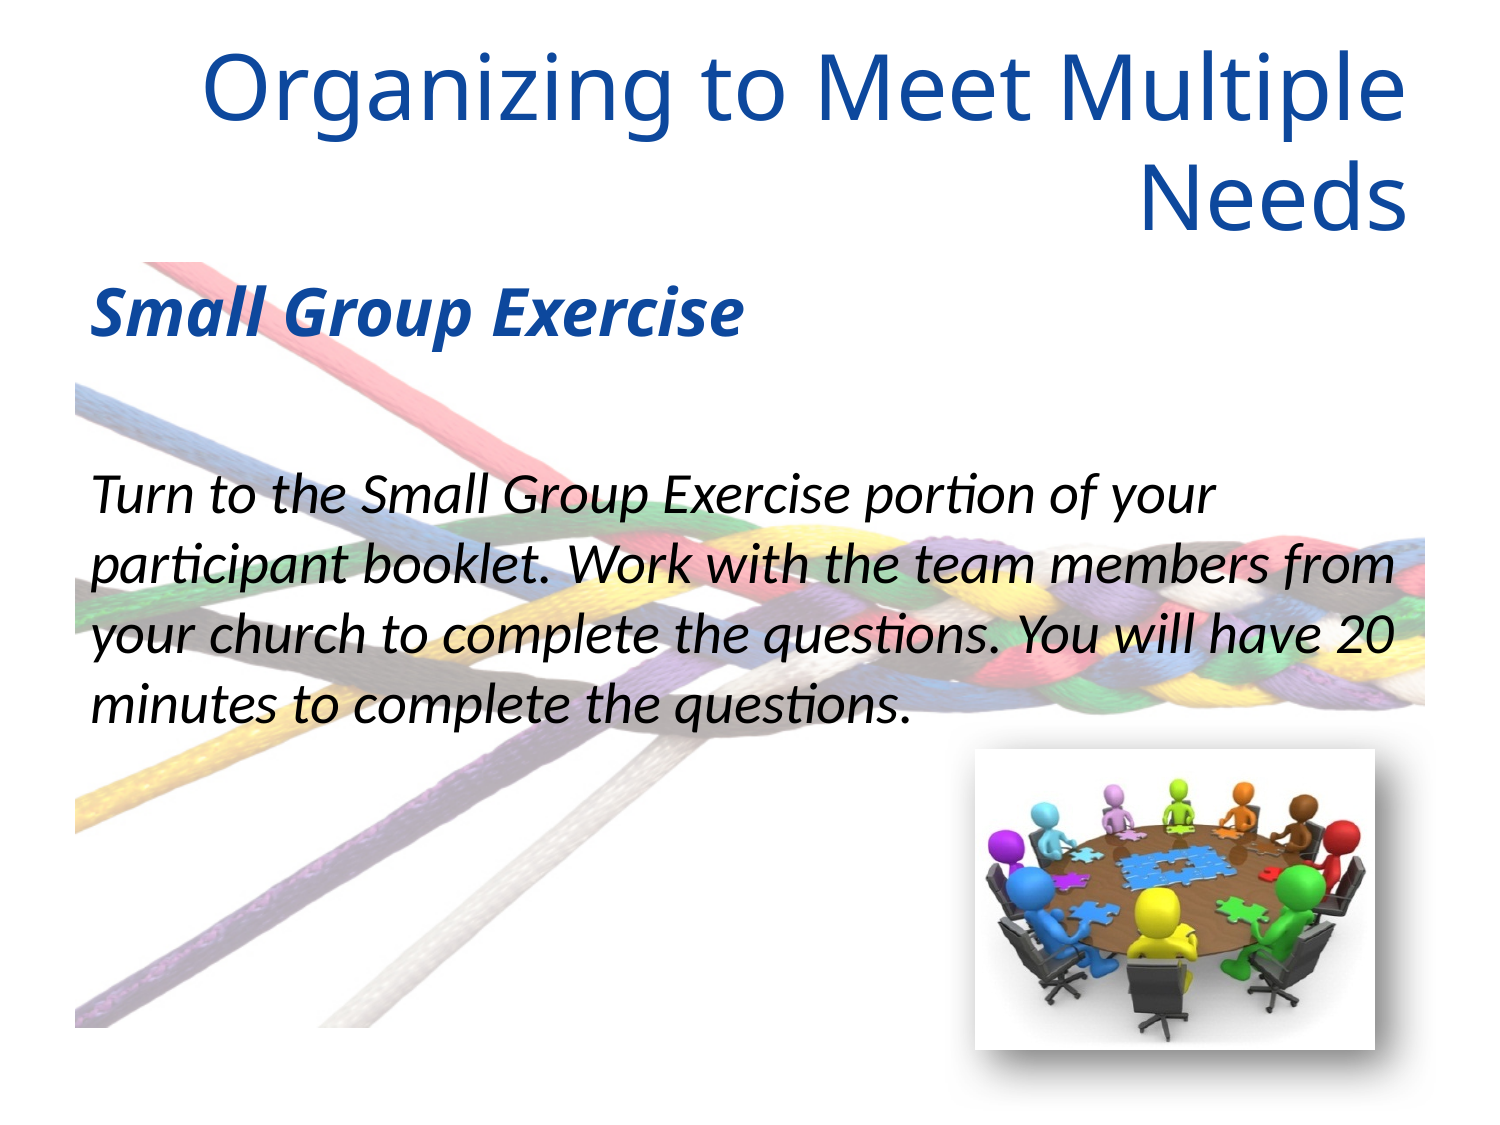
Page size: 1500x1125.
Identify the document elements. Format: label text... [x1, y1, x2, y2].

picture [74, 262, 1426, 1051]
title Organizing to Meet Multiple Needs [75, 45, 1425, 233]
